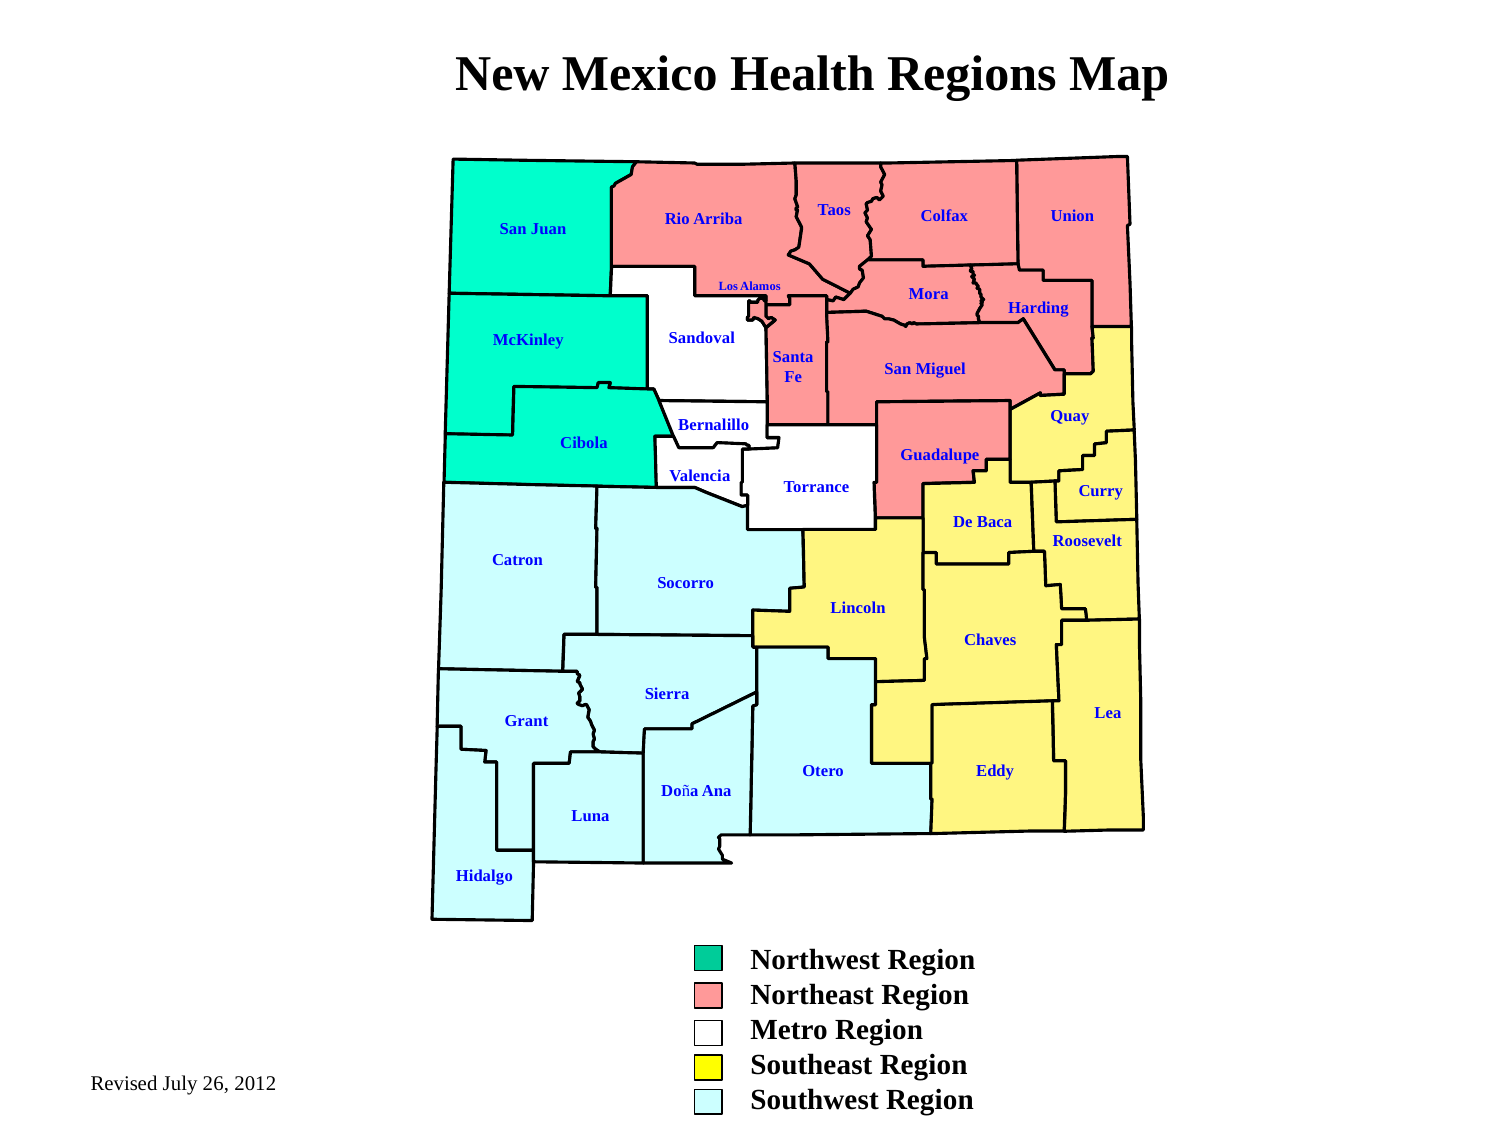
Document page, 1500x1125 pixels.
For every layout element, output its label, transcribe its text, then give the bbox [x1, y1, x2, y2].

text_box Revised July 26, 2012 [75, 1062, 292, 1103]
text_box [399, 32, 1226, 1125]
